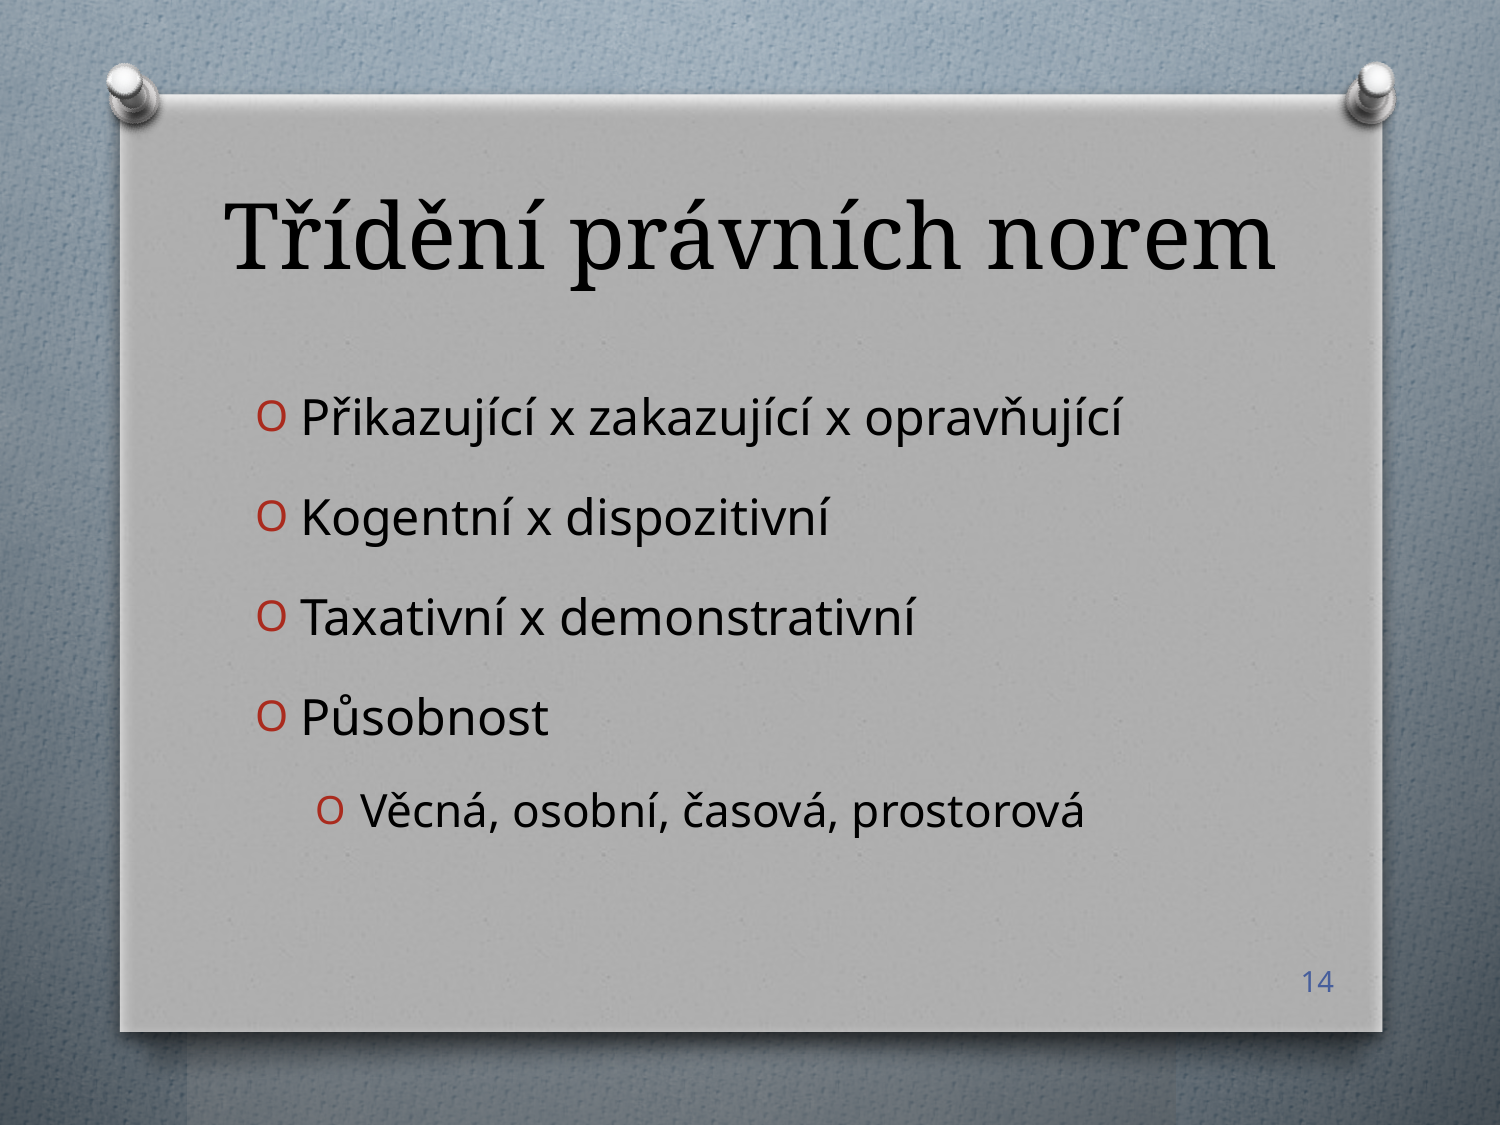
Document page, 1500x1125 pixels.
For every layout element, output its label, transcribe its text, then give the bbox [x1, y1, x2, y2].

picture [1317, 35, 1439, 156]
picture [75, 29, 198, 153]
title Třídění právních norem [179, 134, 1323, 332]
slide_number 14 [1258, 952, 1350, 1013]
list Přikazující x zakazující x opravňující Kogentní x dispozitivní Taxativní x demonstrativní Působnost Věcná, osobní, časová, prostorová [240, 347, 1257, 939]
